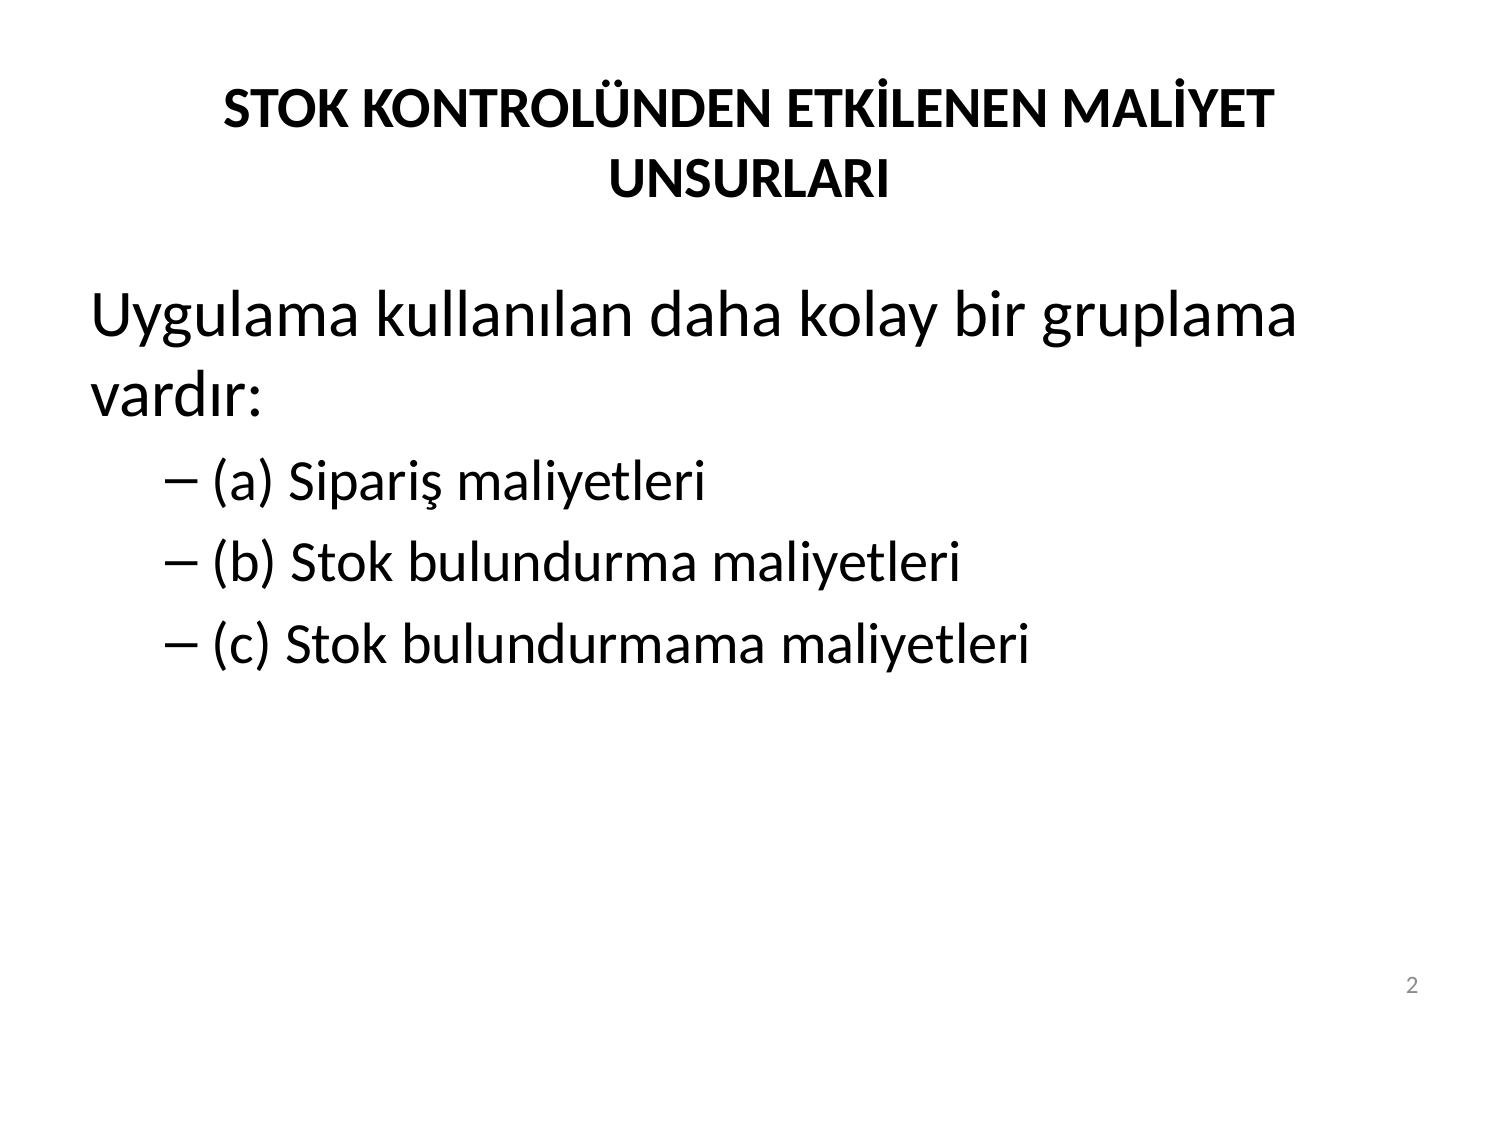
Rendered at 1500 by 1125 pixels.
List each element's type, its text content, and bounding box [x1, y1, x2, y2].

list Uygulama kullanılan daha kolay bir gruplama vardır: (a) Sipariş maliyetleri (b) Stok bulundurma maliyetleri (c) Stok bulundurmama maliyetleri [75, 262, 1425, 1005]
slide_number 2 [1333, 940, 1434, 1027]
title STOK KONTROLÜNDEN ETKİLENEN MALİYET UNSURLARI [75, 45, 1425, 233]
